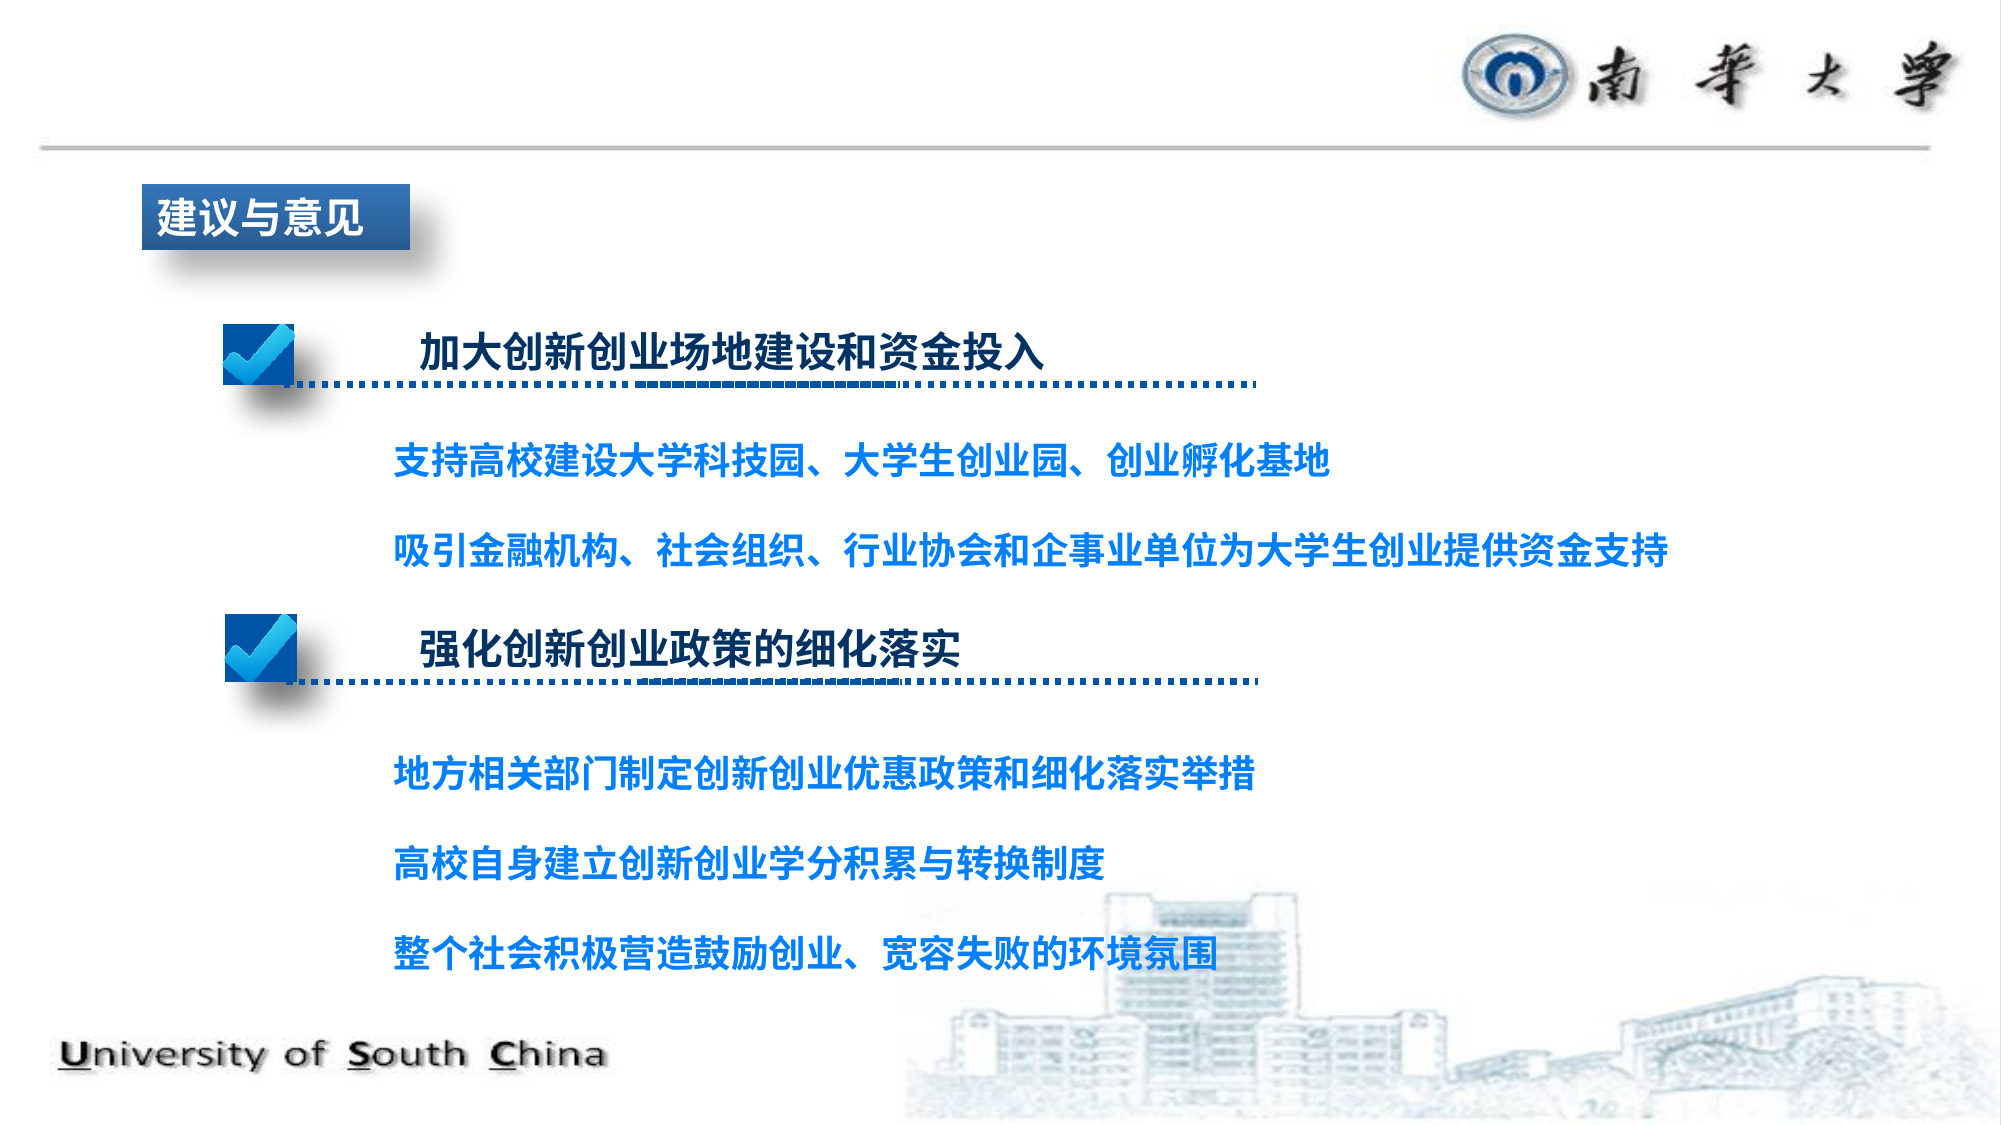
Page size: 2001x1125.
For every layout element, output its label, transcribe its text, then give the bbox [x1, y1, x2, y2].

text_box 建议与意见 [142, 184, 410, 250]
text_box 支持高校建设大学科技园、大学生创业园、创业孵化基地 吸引金融机构、社会组织、行业协会和企事业单位为大学生创业提供资金支持 [379, 384, 1780, 580]
text_box 强化创新创业政策的细化落实 [404, 580, 1161, 681]
text_box 地方相关部门制定创新创业优惠政策和细化落实举措 高校自身建立创新创业学分积累与转换制度 整个社会积极营造鼓励创业、宽容失败的环境氛围 [379, 697, 1752, 983]
text_box 加大创新创业场地建设和资金投入 [404, 268, 1161, 383]
picture [0, 0, 2001, 1125]
